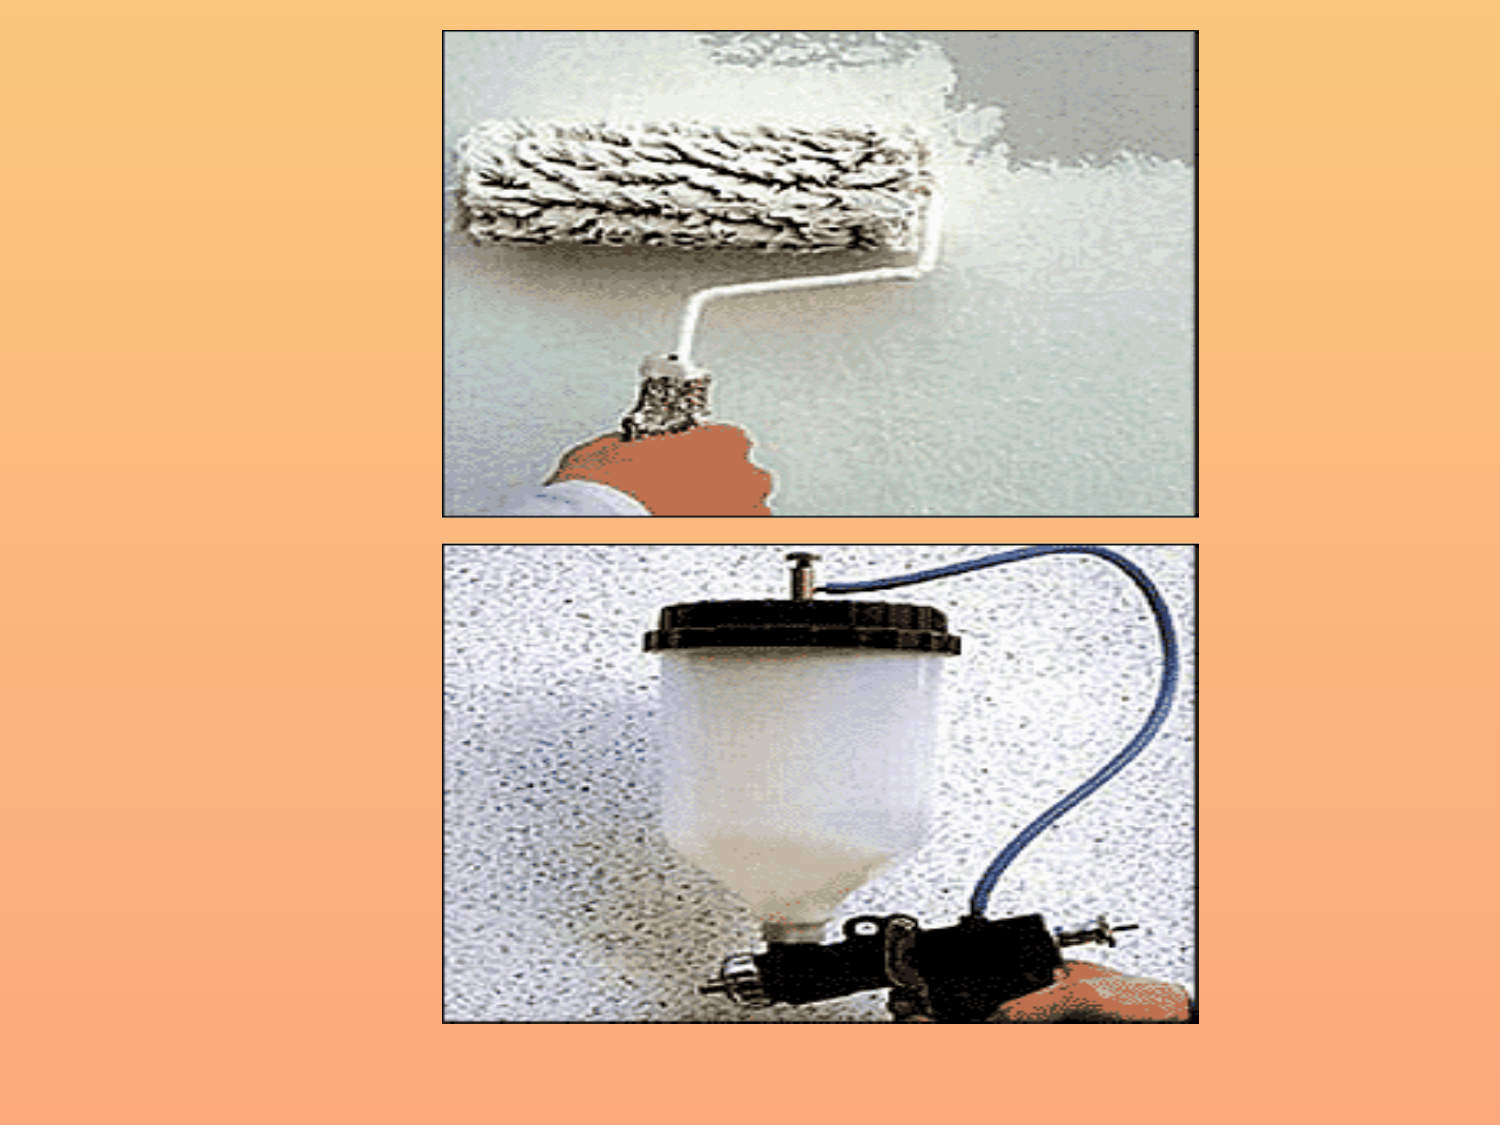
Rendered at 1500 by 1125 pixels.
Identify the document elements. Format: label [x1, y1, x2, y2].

picture [442, 30, 1200, 1024]
